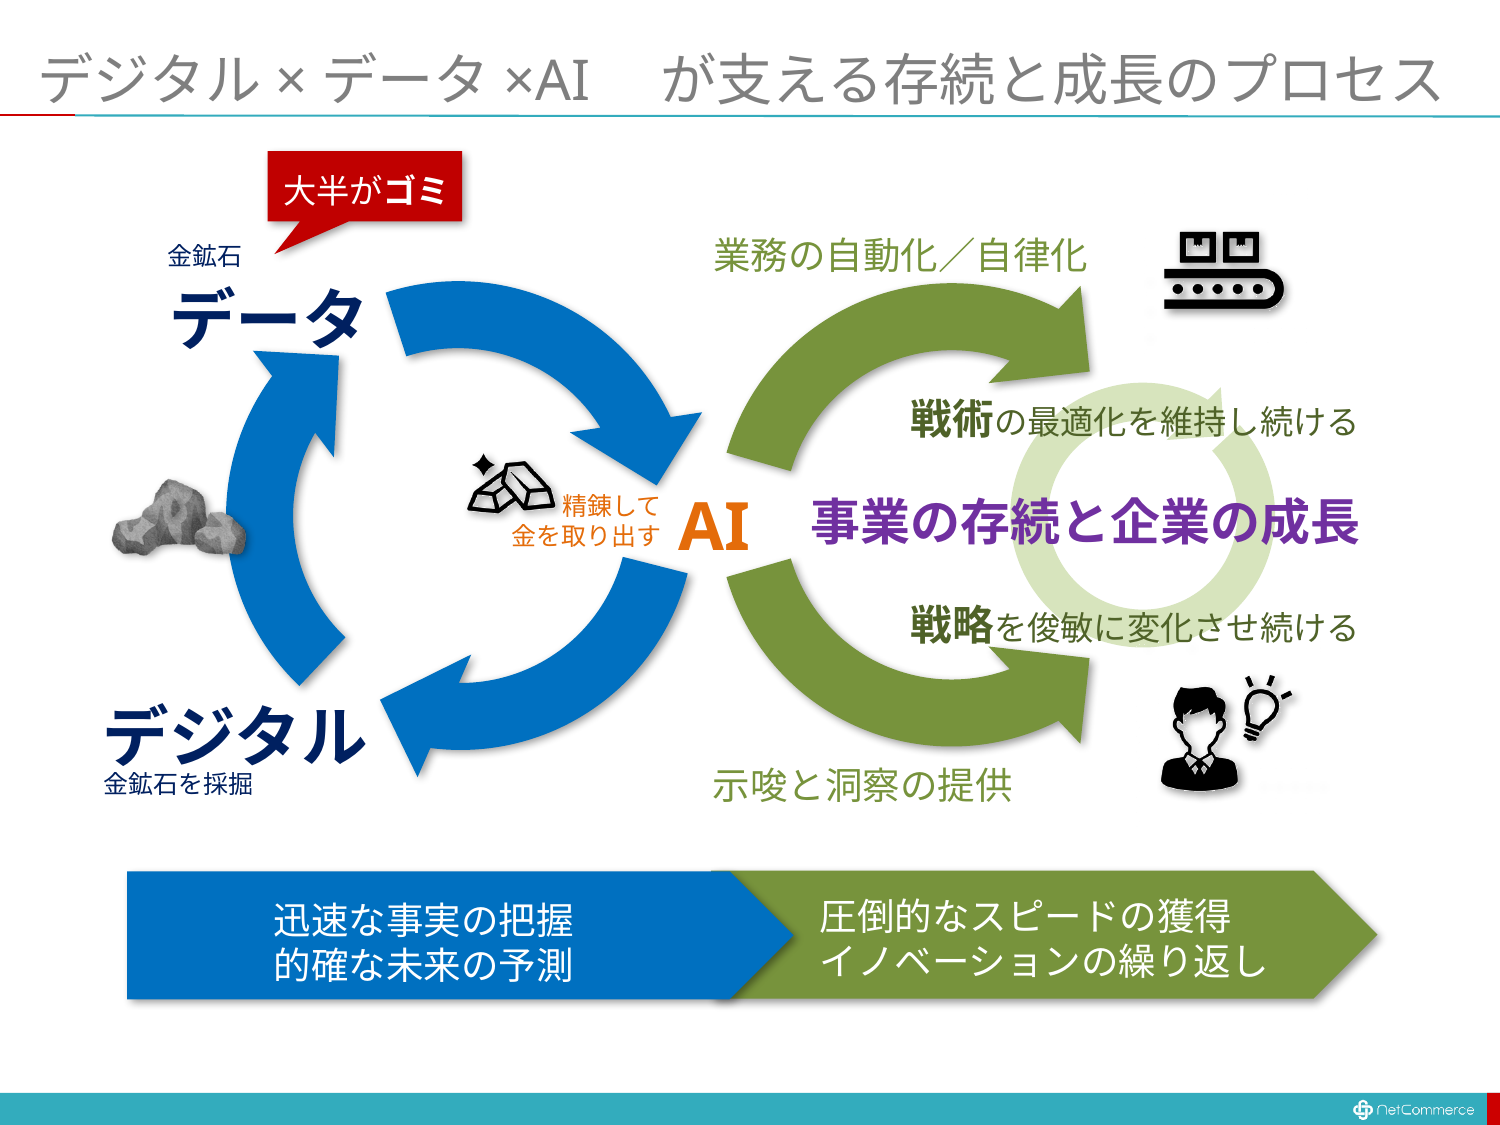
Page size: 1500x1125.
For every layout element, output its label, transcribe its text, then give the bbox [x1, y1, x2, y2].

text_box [449, 420, 772, 574]
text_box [683, 186, 1378, 999]
title デジタル×データ×AI が支える存続と成長のプロセス [37, 43, 1463, 112]
picture [1352, 1098, 1474, 1120]
text_box [228, 366, 348, 687]
picture [107, 474, 250, 560]
text_box デジタル [87, 687, 384, 783]
text_box 迅速な事実の把握 的確な未来の予測 [259, 889, 589, 995]
text_box [125, 869, 679, 1002]
text_box 金鉱石 [153, 232, 258, 278]
text_box [384, 580, 678, 780]
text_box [266, 150, 466, 222]
text_box [385, 279, 678, 419]
text_box データ [154, 270, 385, 366]
text_box 金鉱石を採掘 [88, 761, 269, 806]
